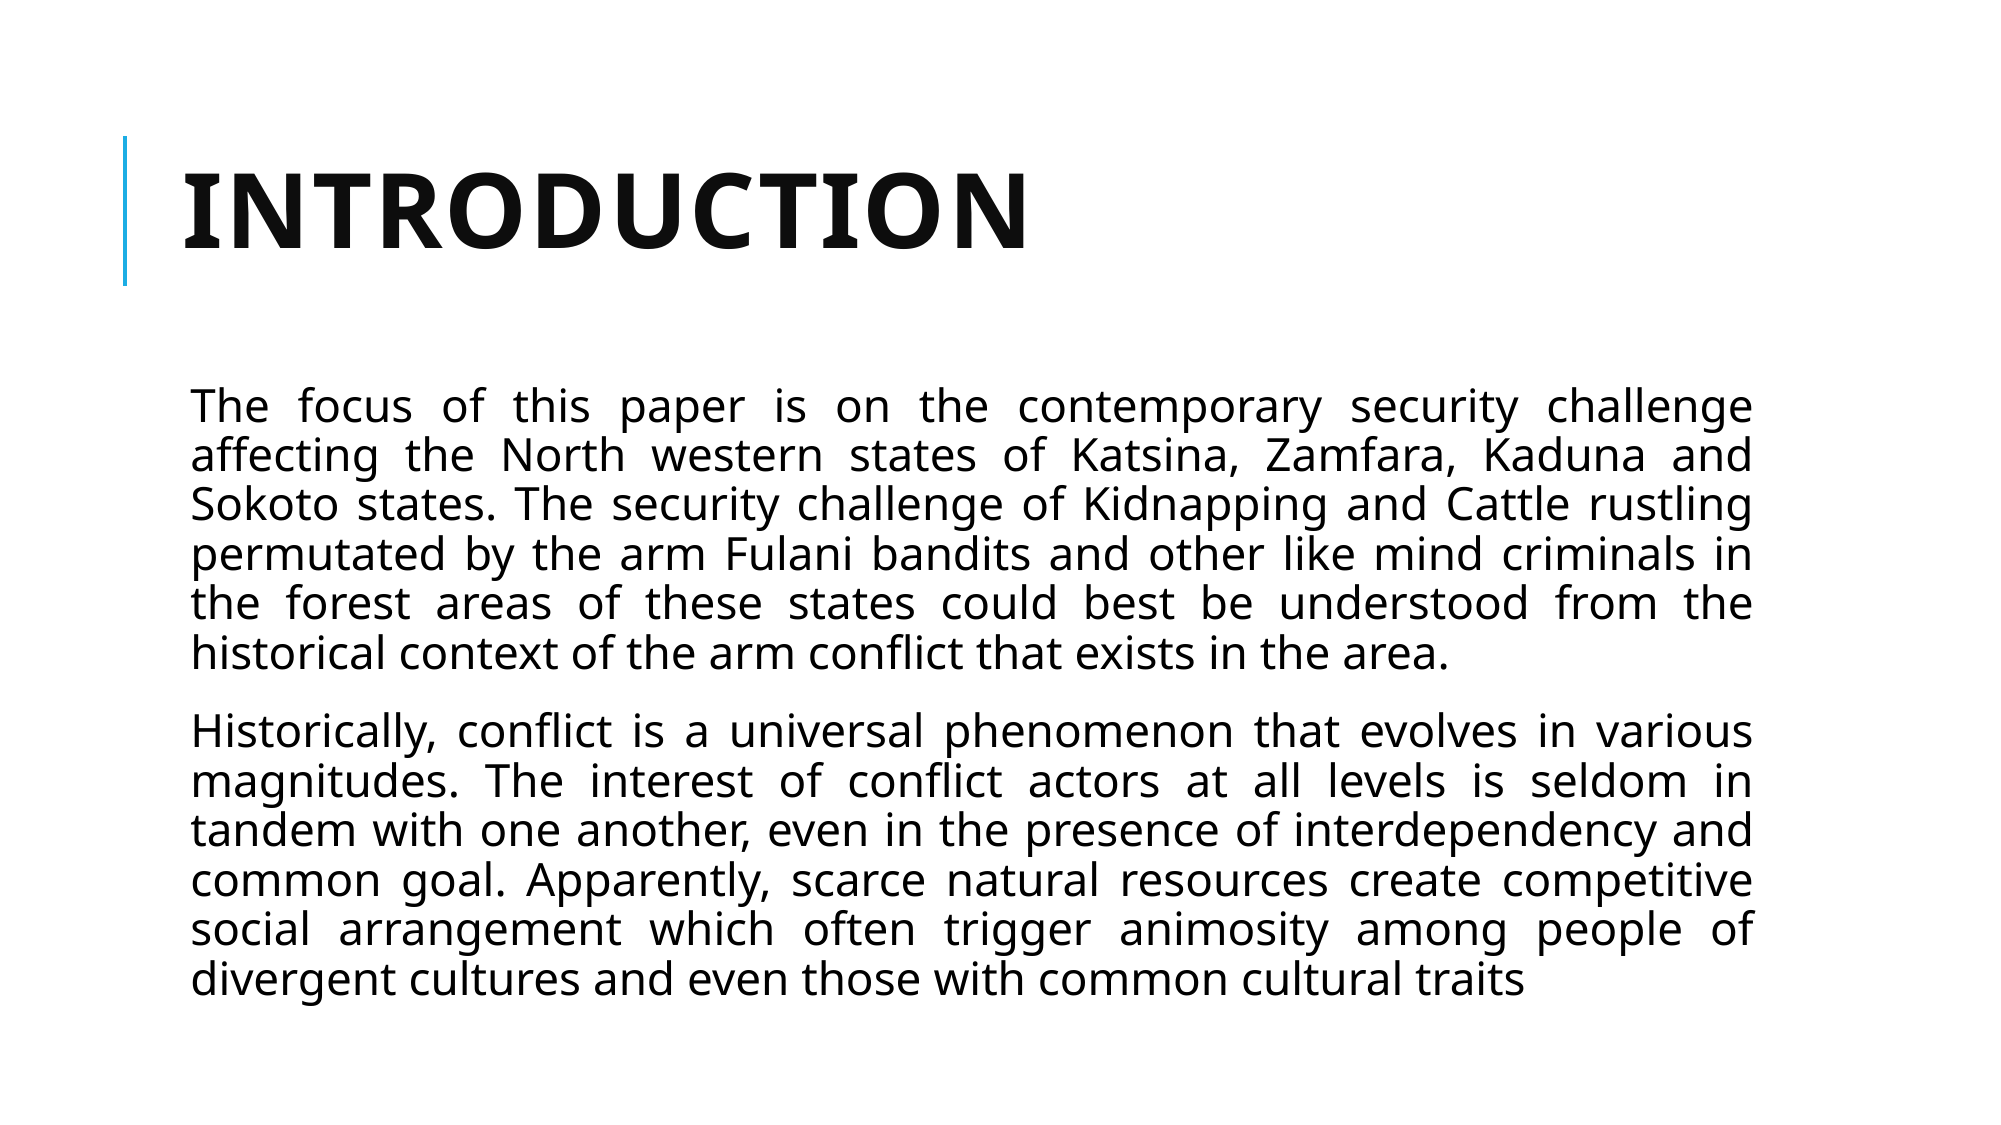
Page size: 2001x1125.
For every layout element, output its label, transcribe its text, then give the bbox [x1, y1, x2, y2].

title Introduction [168, 96, 1763, 342]
list The focus of this paper is on the contemporary security challenge affecting the North western states of Katsina, Zamfara, Kaduna and Sokoto states. The security challenge of Kidnapping and Cattle rustling permutated by the arm Fulani bandits and other like mind criminals in the forest areas of these states could best be understood from the historical context of the arm conflict that exists in the area. Historically, conflict is a universal phenomenon that evolves in various magnitudes. The interest of conflict actors at all levels is seldom in tandem with one another, even in the presence of interdependency and common goal. Apparently, scarce natural resources create competitive social arrangement which often trigger animosity among people of divergent cultures and even those with common cultural traits [168, 375, 1763, 1035]
